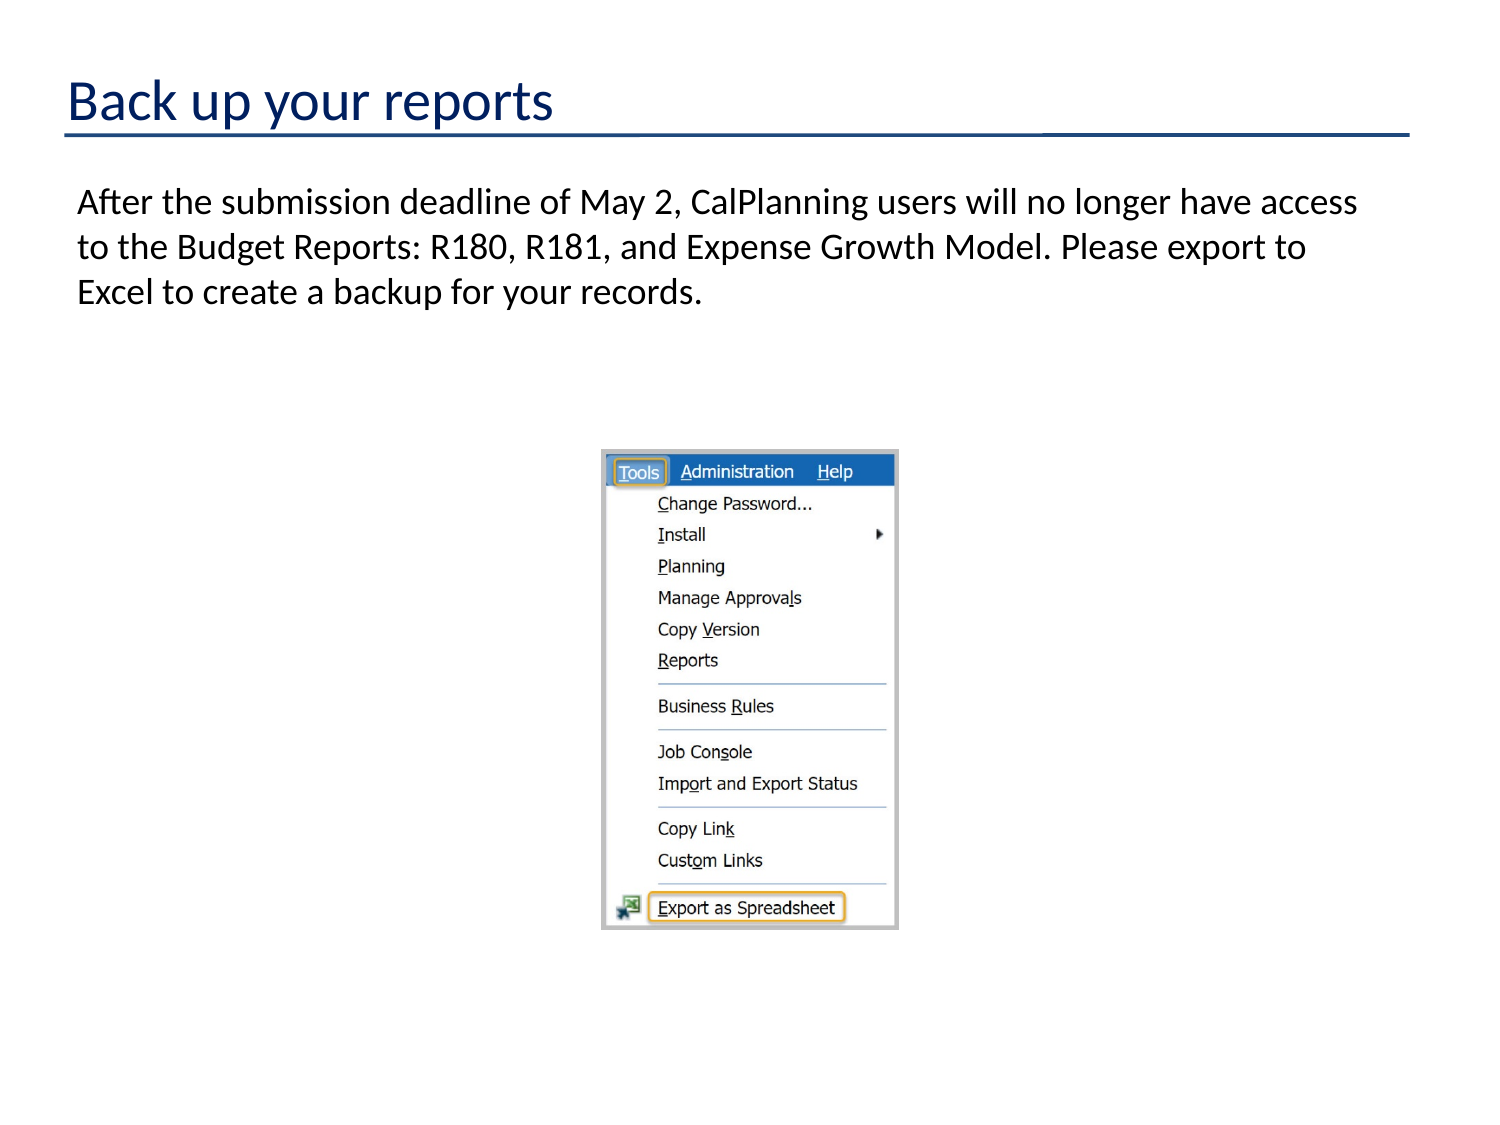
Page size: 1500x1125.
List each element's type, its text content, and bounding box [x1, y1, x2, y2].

text_box After the submission deadline of May 2, CalPlanning users will no longer have access to the Budget Reports: R180, R181, and Expense Growth Model. Please export to Excel to create a backup for your records. [75, 174, 1388, 312]
picture [600, 449, 900, 930]
title Back up your reports [65, 136, 1105, 250]
title Back up your reports [65, 60, 1105, 135]
